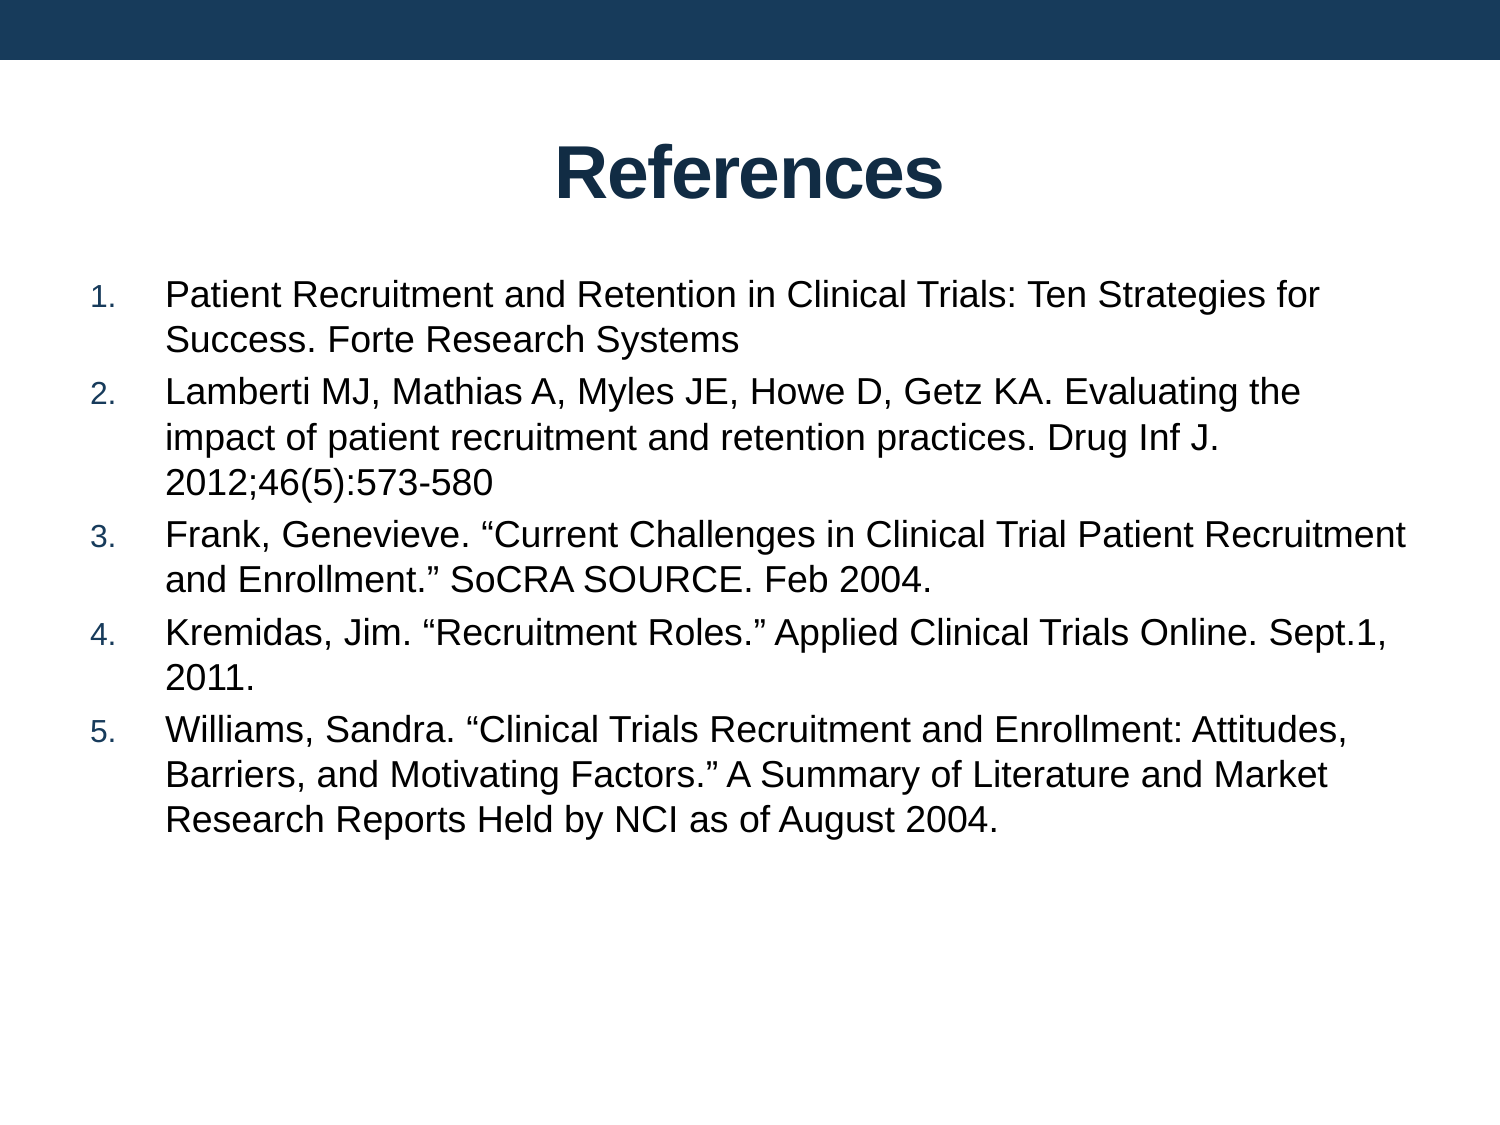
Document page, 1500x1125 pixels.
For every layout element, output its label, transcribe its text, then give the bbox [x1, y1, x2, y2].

title References [75, 87, 1425, 250]
list Patient Recruitment and Retention in Clinical Trials: Ten Strategies for Success. Forte Research Systems Lamberti MJ, Mathias A, Myles JE, Howe D, Getz KA. Evaluating the impact of patient recruitment and retention practices. Drug Inf J. 2012;46(5):573-580 Frank, Genevieve. “Current Challenges in Clinical Trial Patient Recruitment and Enrollment.” SoCRA SOURCE. Feb 2004. Kremidas, Jim. “Recruitment Roles.” Applied Clinical Trials Online. Sept.1, 2011. Williams, Sandra. “Clinical Trials Recruitment and Enrollment: Attitudes, Barriers, and Motivating Factors.” A Summary of Literature and Market Research Reports Held by NCI as of August 2004. [75, 262, 1425, 1063]
